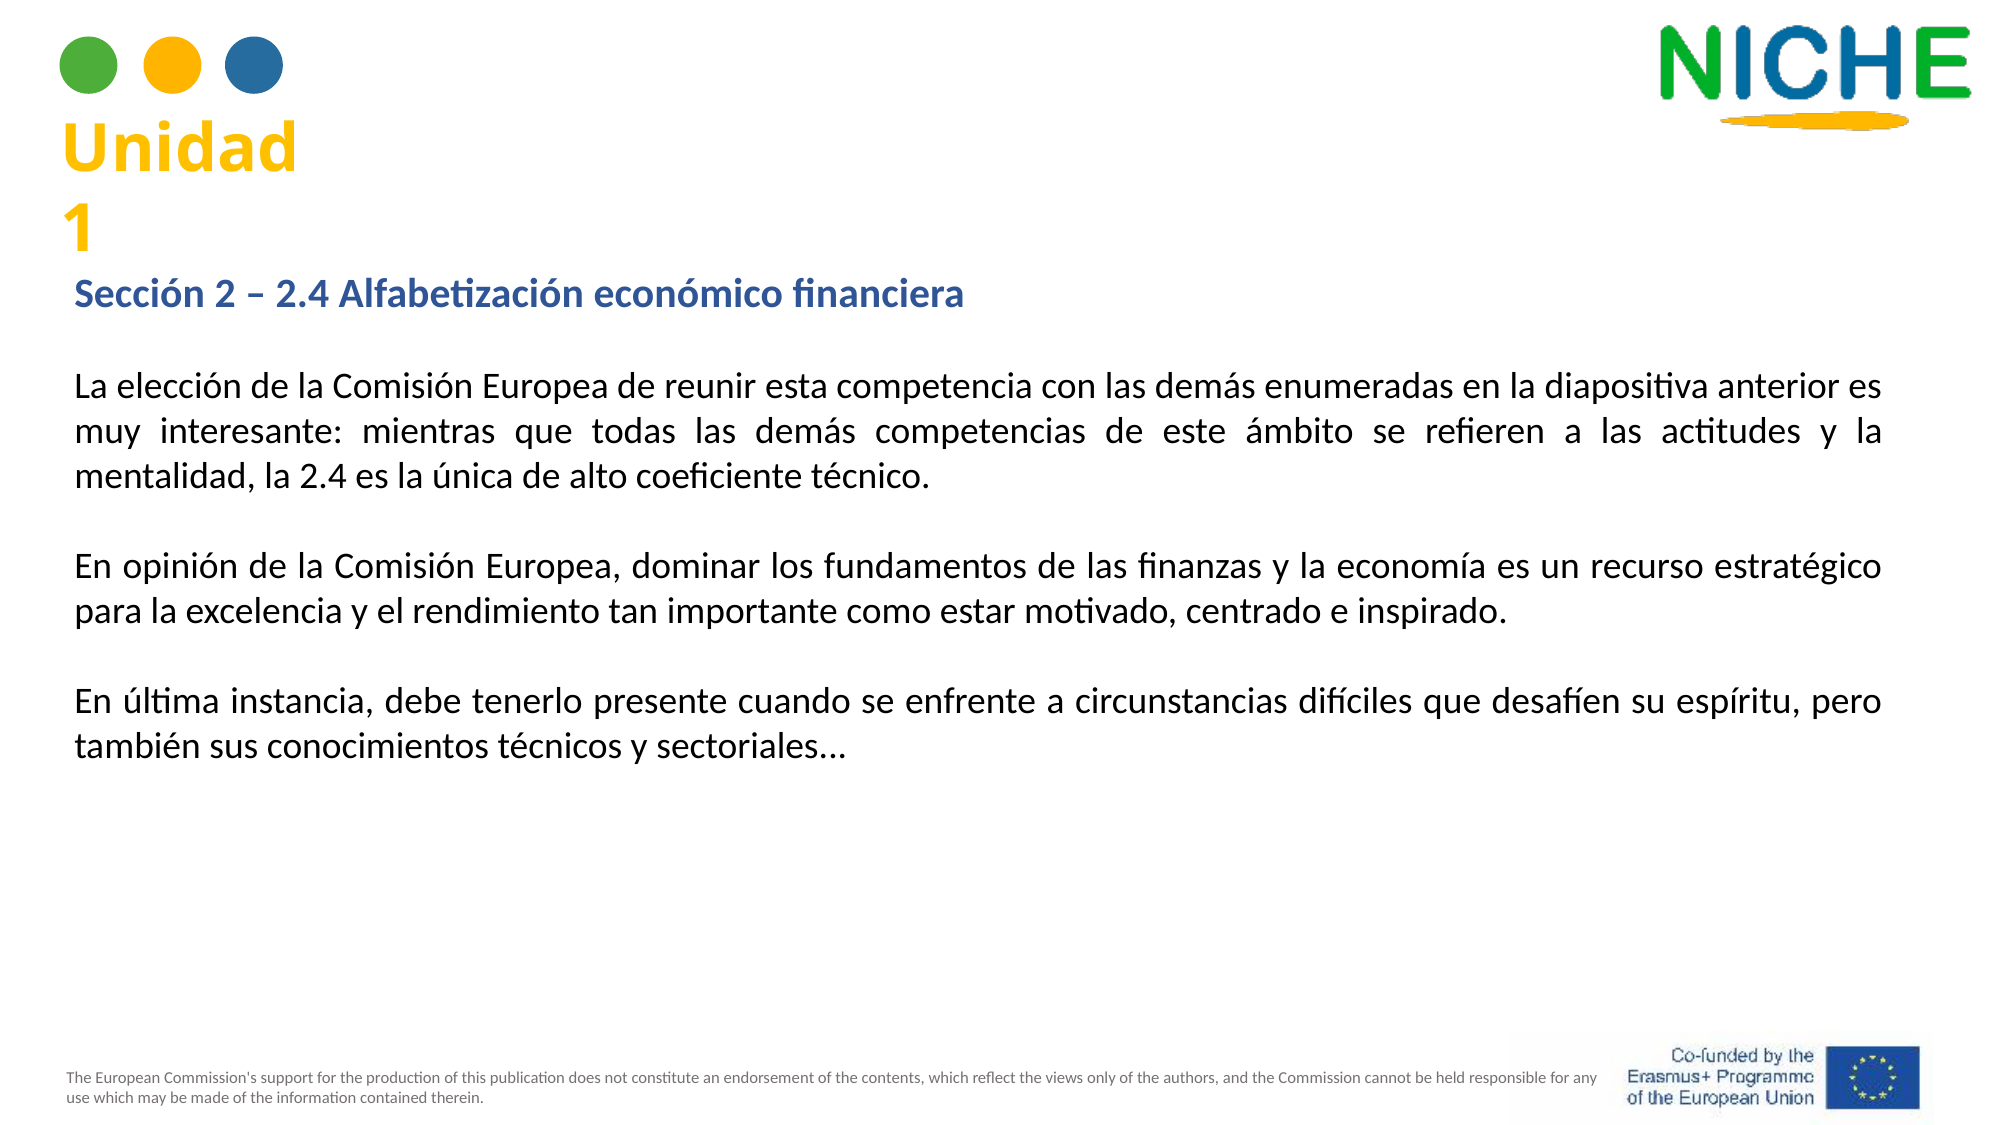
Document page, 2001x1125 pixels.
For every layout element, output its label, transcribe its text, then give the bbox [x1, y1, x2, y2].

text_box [59, 36, 283, 94]
text_box The European Commission's support for the production of this publication does not constitute an endorsement of the contents, which reflect the views only of the authors, and the Commission cannot be held responsible for any use which may be made of the information contained therein. [51, 1059, 1510, 1114]
text_box Unidad 1 [46, 96, 341, 272]
text_box Sección 2 – 2.4 Alfabetización económico financiera La elección de la Comisión Europea de reunir esta competencia con las demás enumeradas en la diapositiva anterior es muy interesante: mientras que todas las demás competencias de este ámbito se refieren a las actitudes y la mentalidad, la 2.4 es la única de alto coeficiente técnico. En opinión de la Comisión Europea, dominar los fundamentos de las finanzas y la economía es un recurso estratégico para la excelencia y el rendimiento tan importante como estar motivado, centrado e inspirado. En última instancia, debe tenerlo presente cuando se enfrente a circunstancias difíciles que desafíen su espíritu, pero también sus conocimientos técnicos y sectoriales... [59, 258, 1900, 774]
picture [1633, 0, 1998, 145]
picture [1510, 1031, 1934, 1125]
